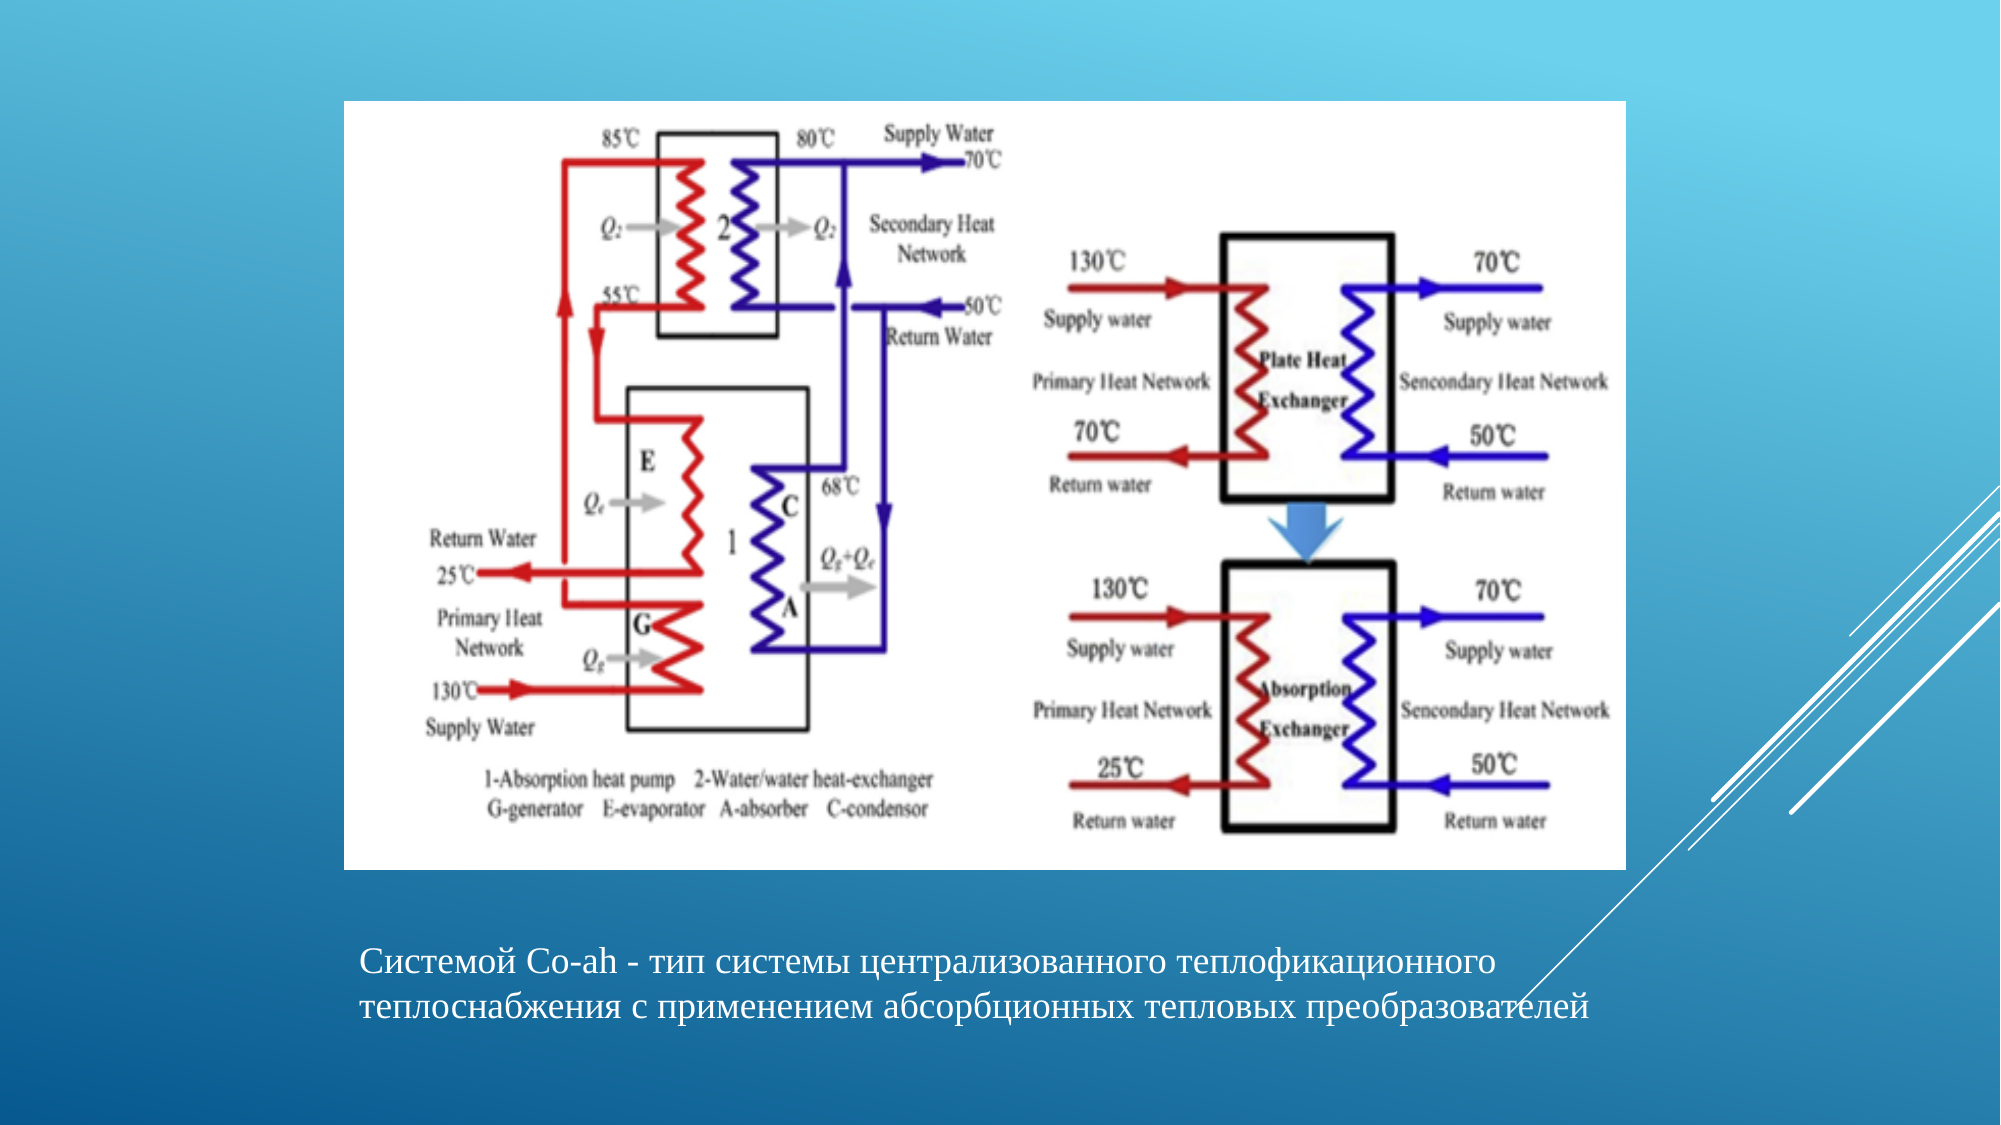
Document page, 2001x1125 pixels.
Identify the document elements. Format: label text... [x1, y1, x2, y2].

picture [344, 101, 1627, 871]
text_box Системой Co-ah - тип системы централизованного теплофикационного теплоснабжения с применением абсорбционных тепловых преобразователей [344, 928, 1644, 1034]
